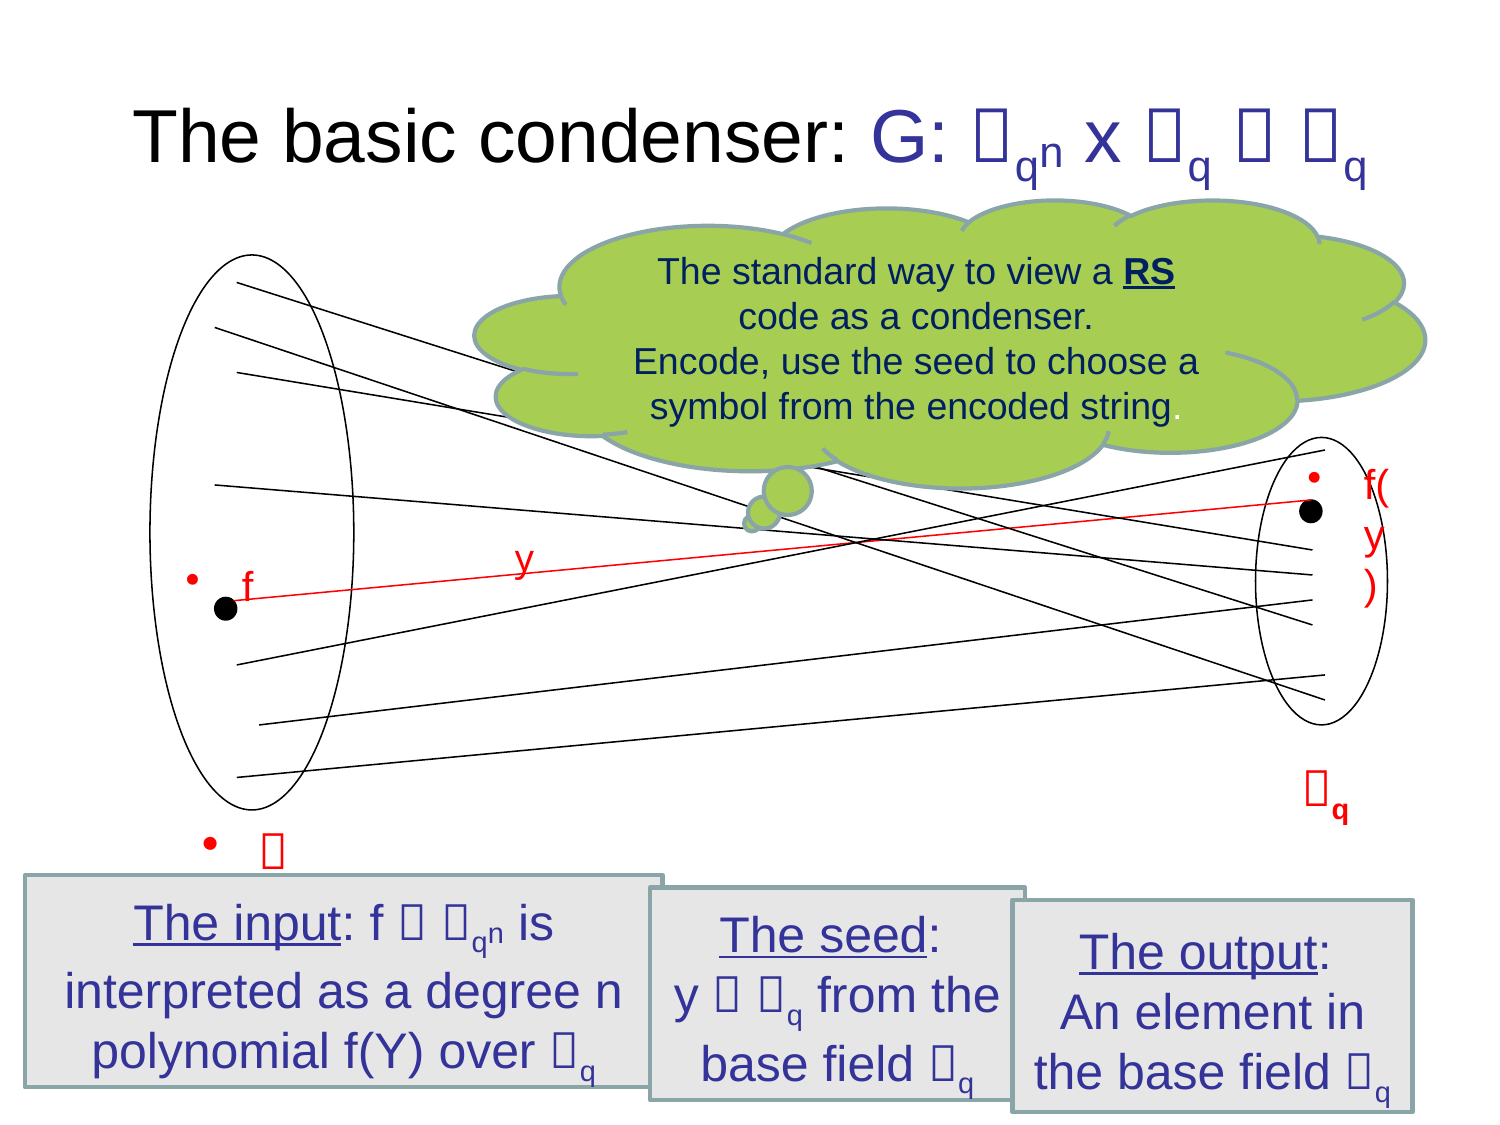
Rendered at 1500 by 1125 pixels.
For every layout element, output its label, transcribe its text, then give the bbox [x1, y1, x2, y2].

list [149, 254, 1410, 888]
title The basic condenser: G: qn x q  q [37, 44, 1463, 233]
text_box The input: f  qn is interpreted as a degree n polynomial f(Y) over q [23, 873, 648, 1089]
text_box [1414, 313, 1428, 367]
text_box The seed: y  q from the base field q [648, 896, 1027, 1102]
text_box The standard way to view a RS code as a condenser. Encode, use the seed to choose a symbol from the encoded string. [580, 198, 1383, 253]
text_box The output: An element in the base field q [1010, 898, 1415, 1114]
